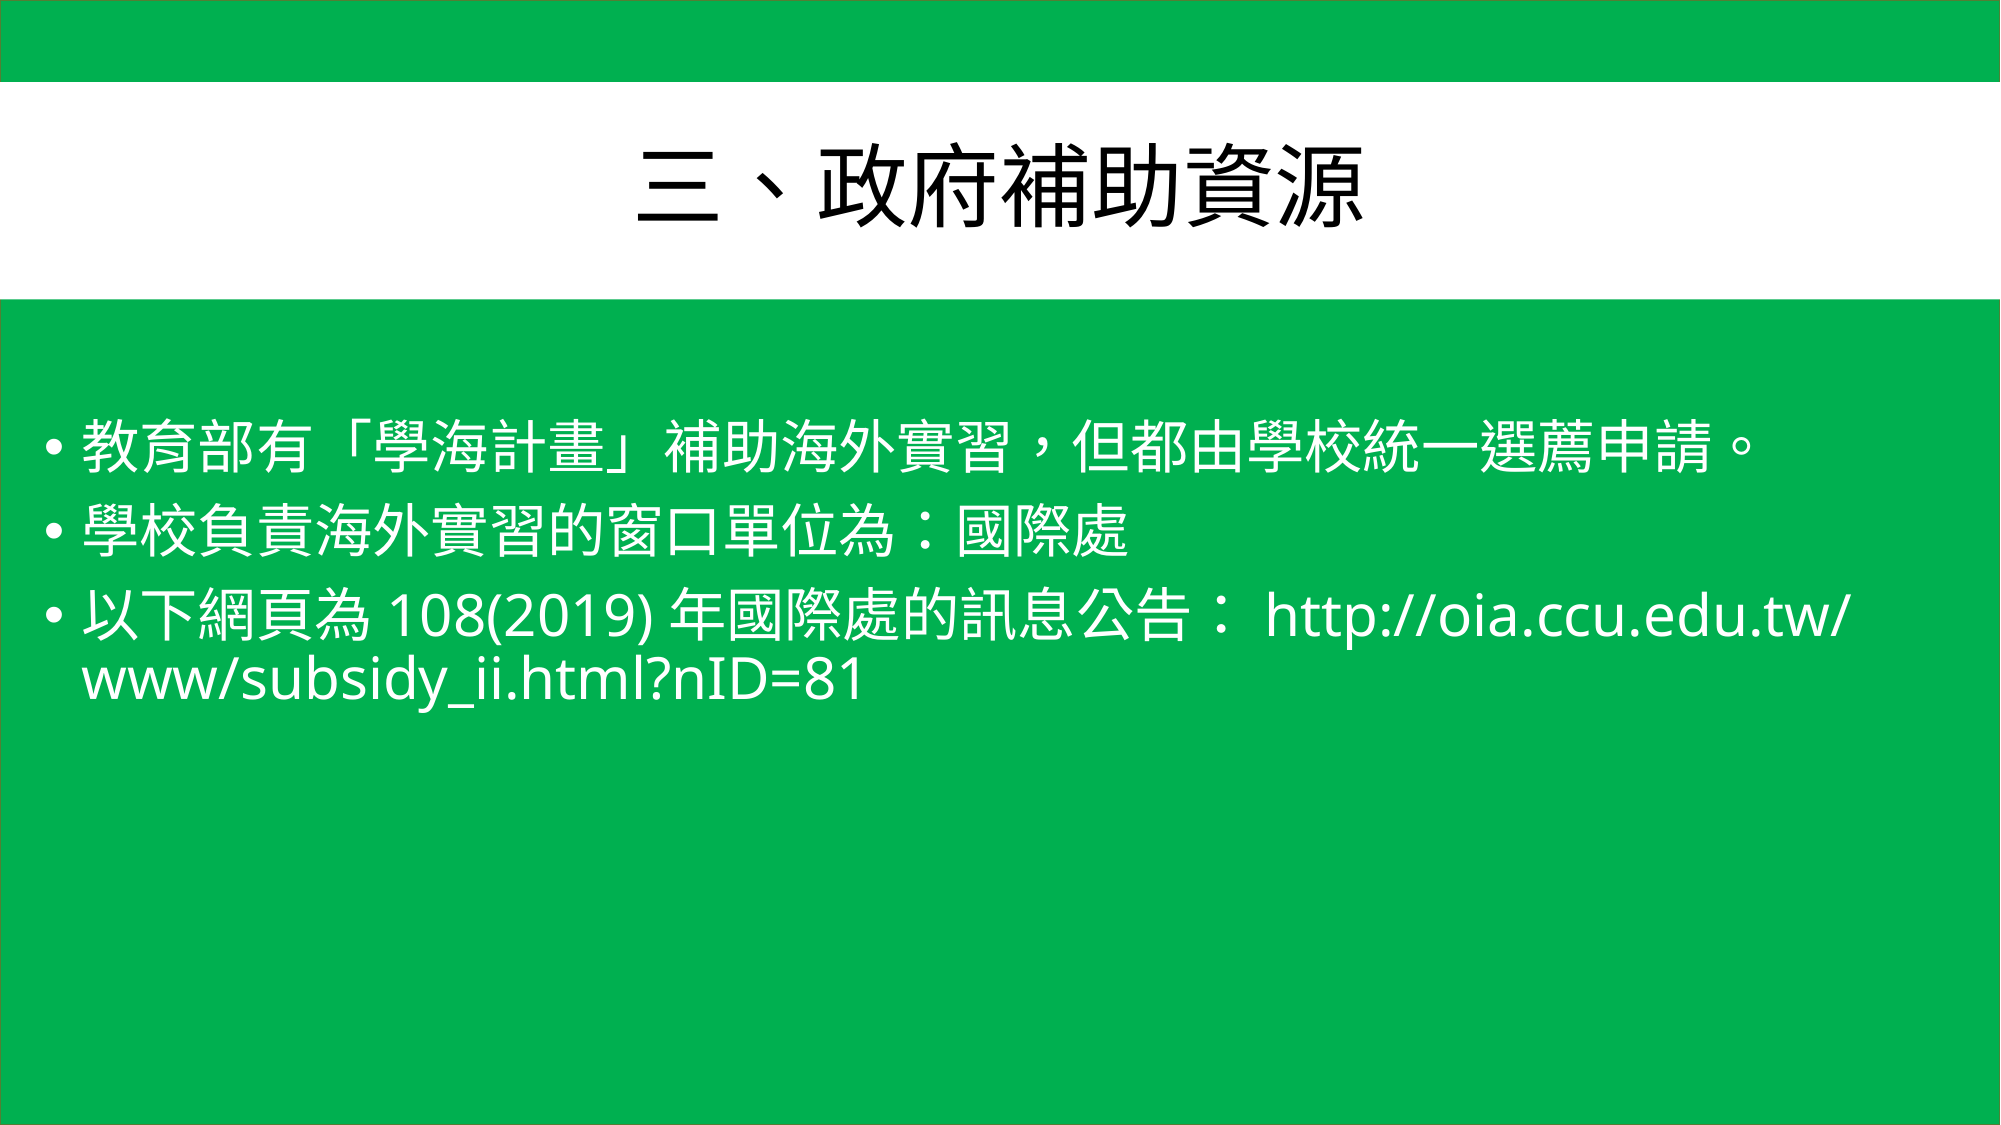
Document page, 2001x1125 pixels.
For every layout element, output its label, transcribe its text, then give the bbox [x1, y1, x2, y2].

list 教育部有「學海計畫」補助海外實習，但都由學校統一選薦申請。 學校負責海外實習的窗口單位為：國際處 以下網頁為108(2019)年國際處的訊息公告：http://oia.ccu.edu.tw/www/subsidy_ii.html?nID=81 [28, 411, 1916, 1125]
title 三、政府補助資源 [0, 82, 2000, 300]
text_box [0, 300, 2000, 1125]
text_box [0, 0, 2000, 82]
